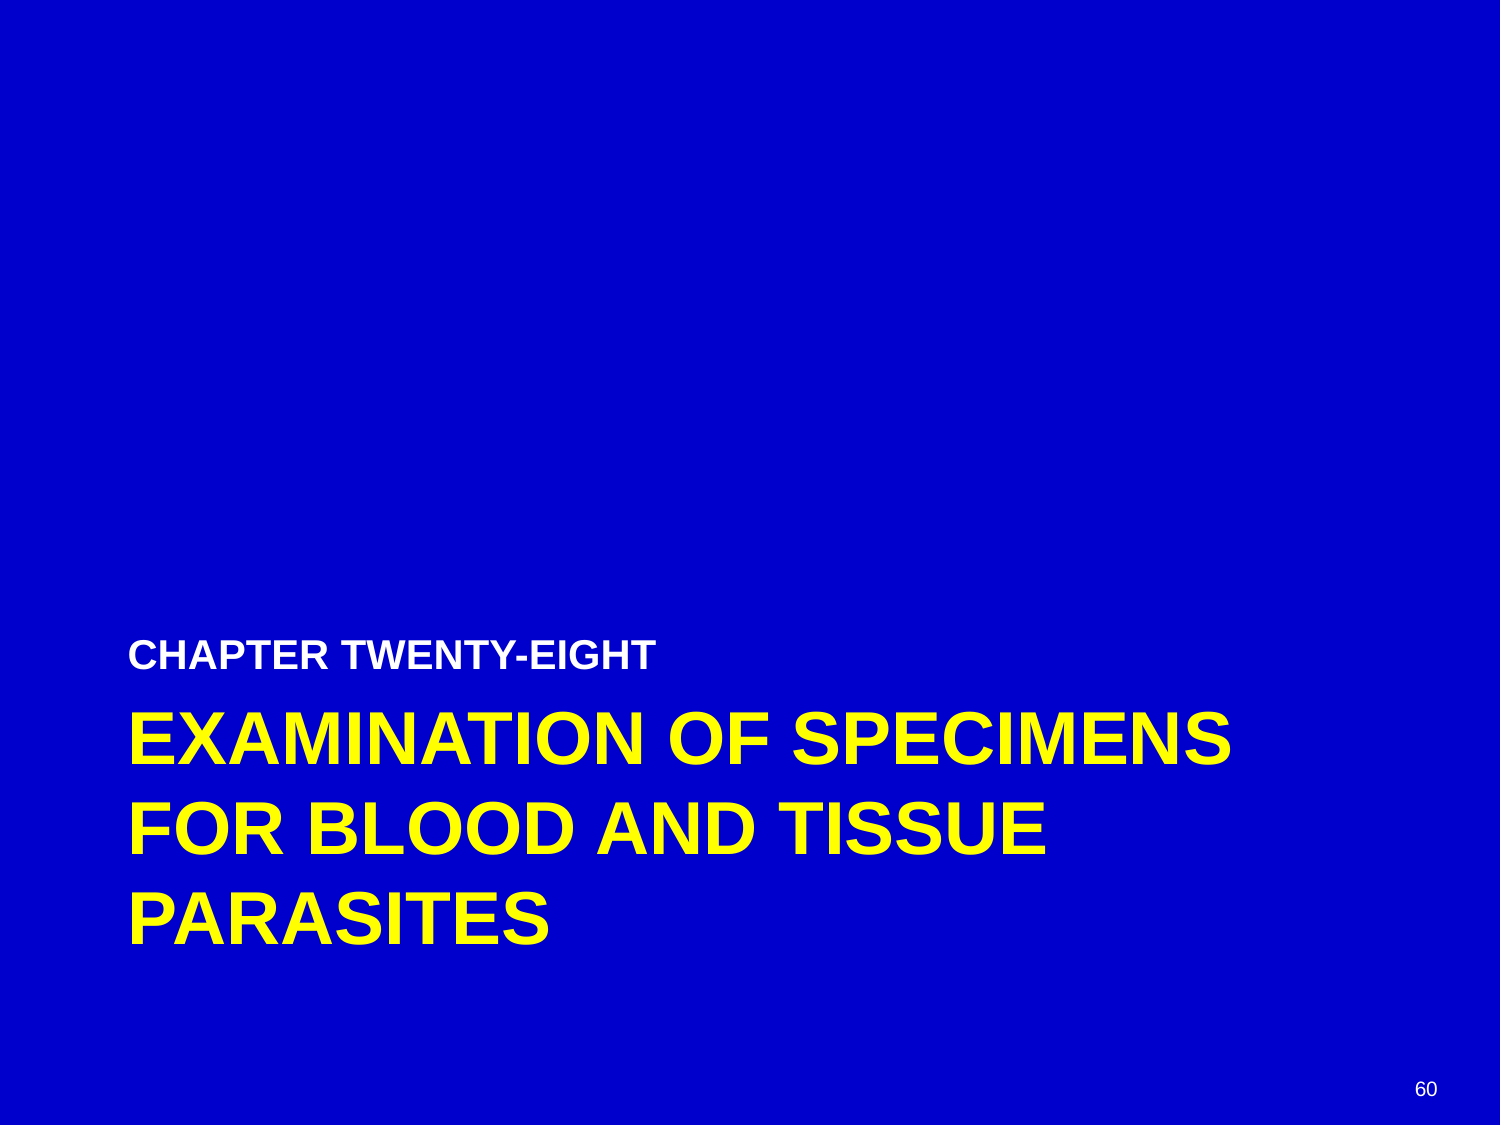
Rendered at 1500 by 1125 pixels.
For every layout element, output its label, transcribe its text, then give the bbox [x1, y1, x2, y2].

list CHAPTER TWENTY-EIGHT [111, 438, 1388, 686]
title EXAMINATION OF SPECIMENS FOR BLOOD AND TISSUE PARASITES [112, 686, 1388, 906]
